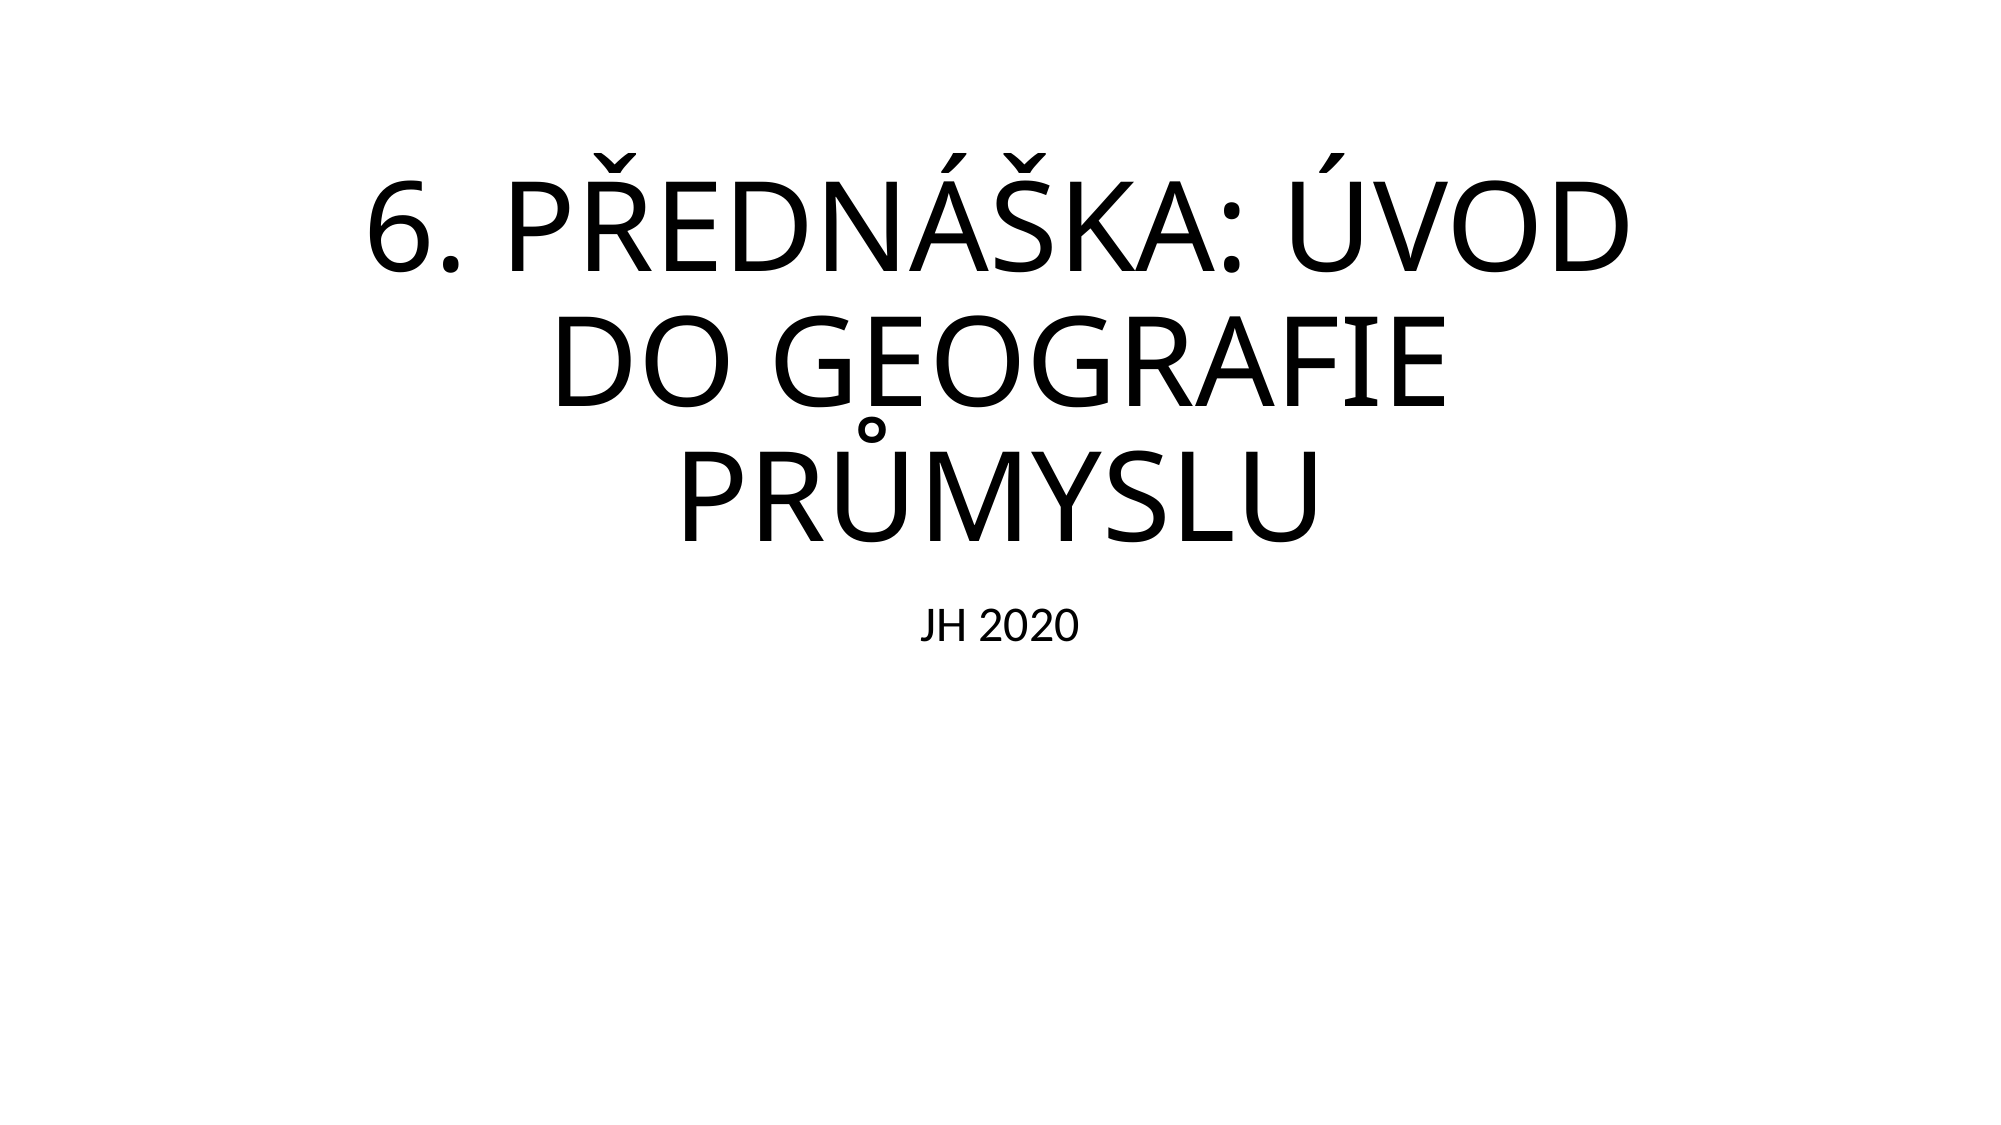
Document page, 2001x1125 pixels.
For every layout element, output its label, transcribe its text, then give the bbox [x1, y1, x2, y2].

title 6. PŘEDNÁŠKA: ÚVOD DO GEOGRAFIE PRŮMYSLU [249, 184, 1750, 576]
subtitle JH 2020 [249, 590, 1750, 863]
